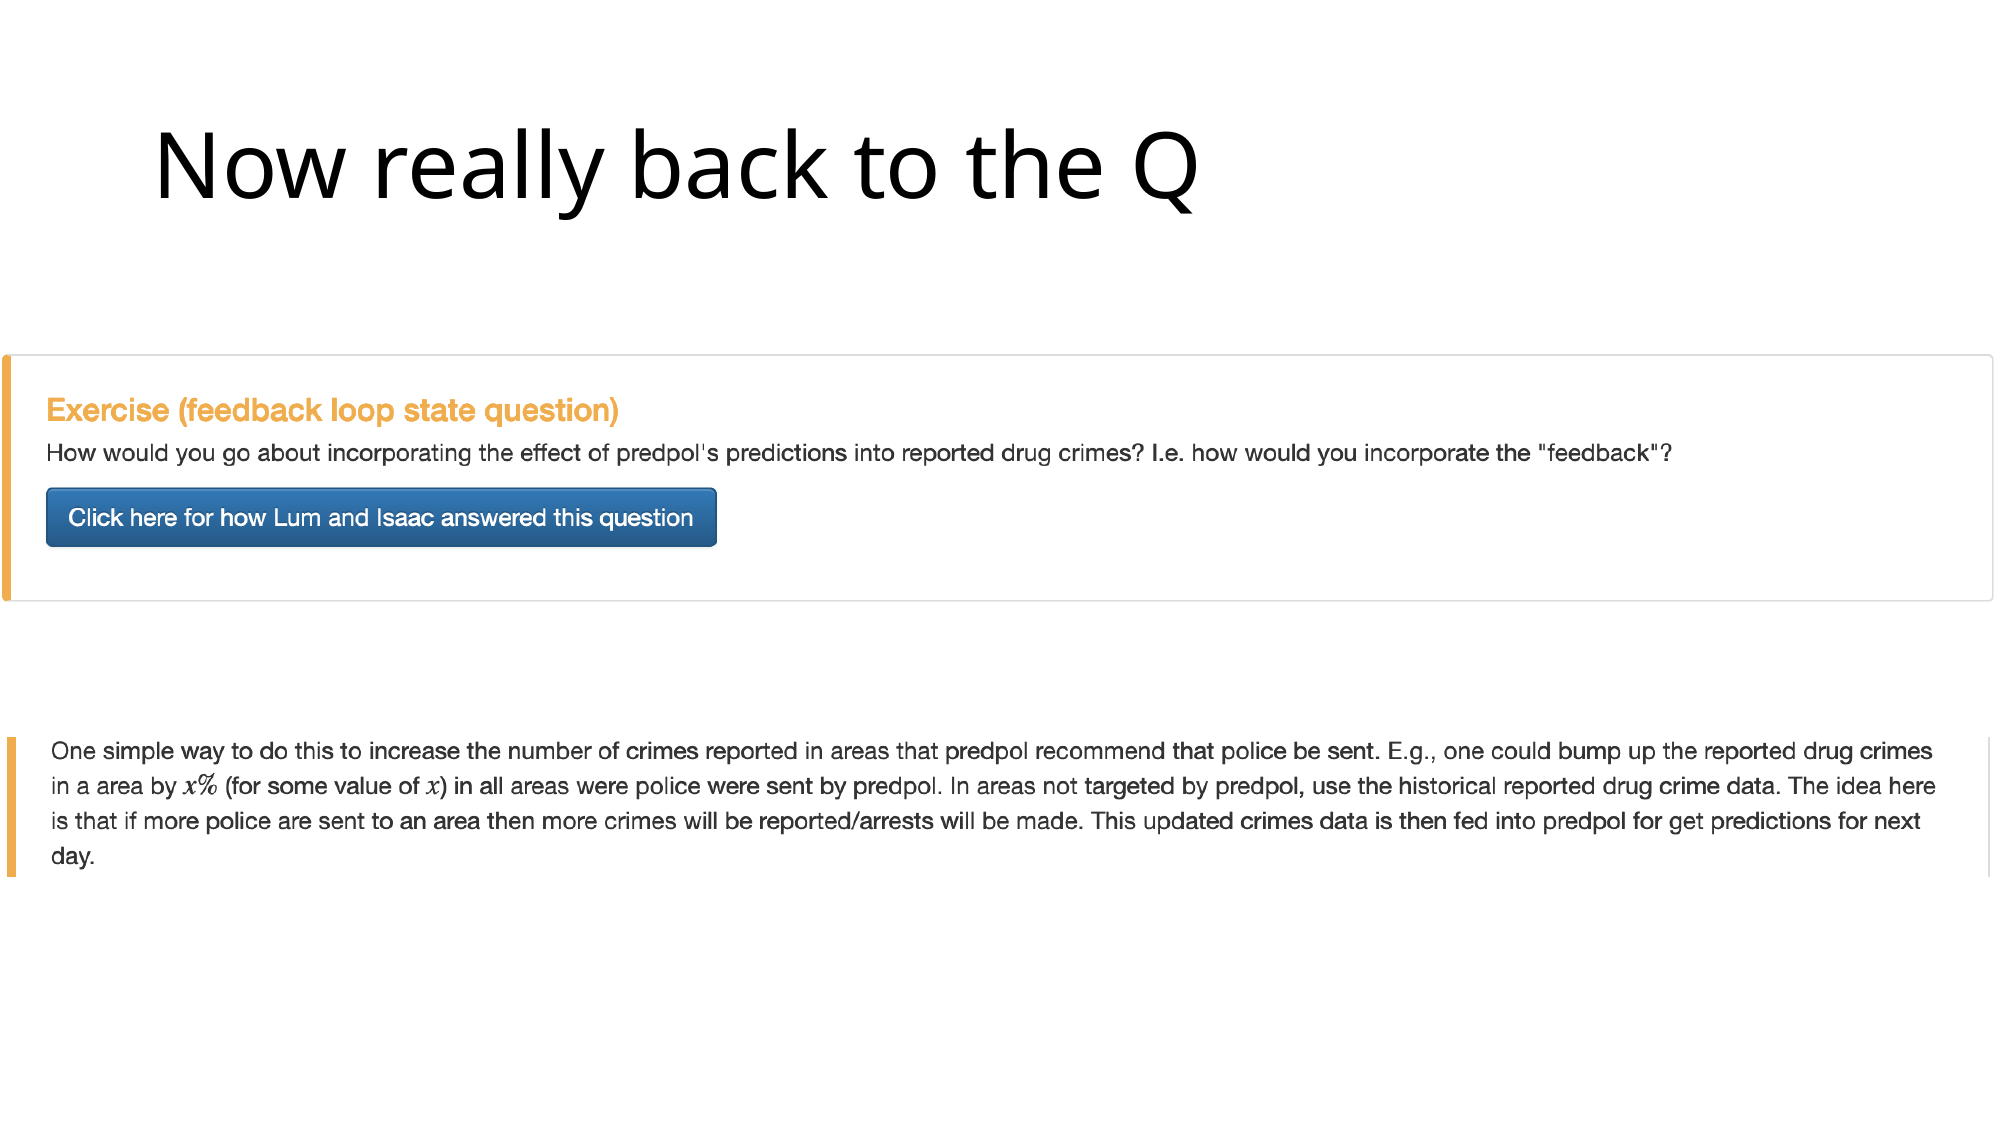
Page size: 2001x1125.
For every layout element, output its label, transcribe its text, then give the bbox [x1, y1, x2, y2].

title Now really back to the Q [137, 59, 1863, 278]
picture [0, 351, 2000, 609]
picture [0, 736, 2000, 877]
